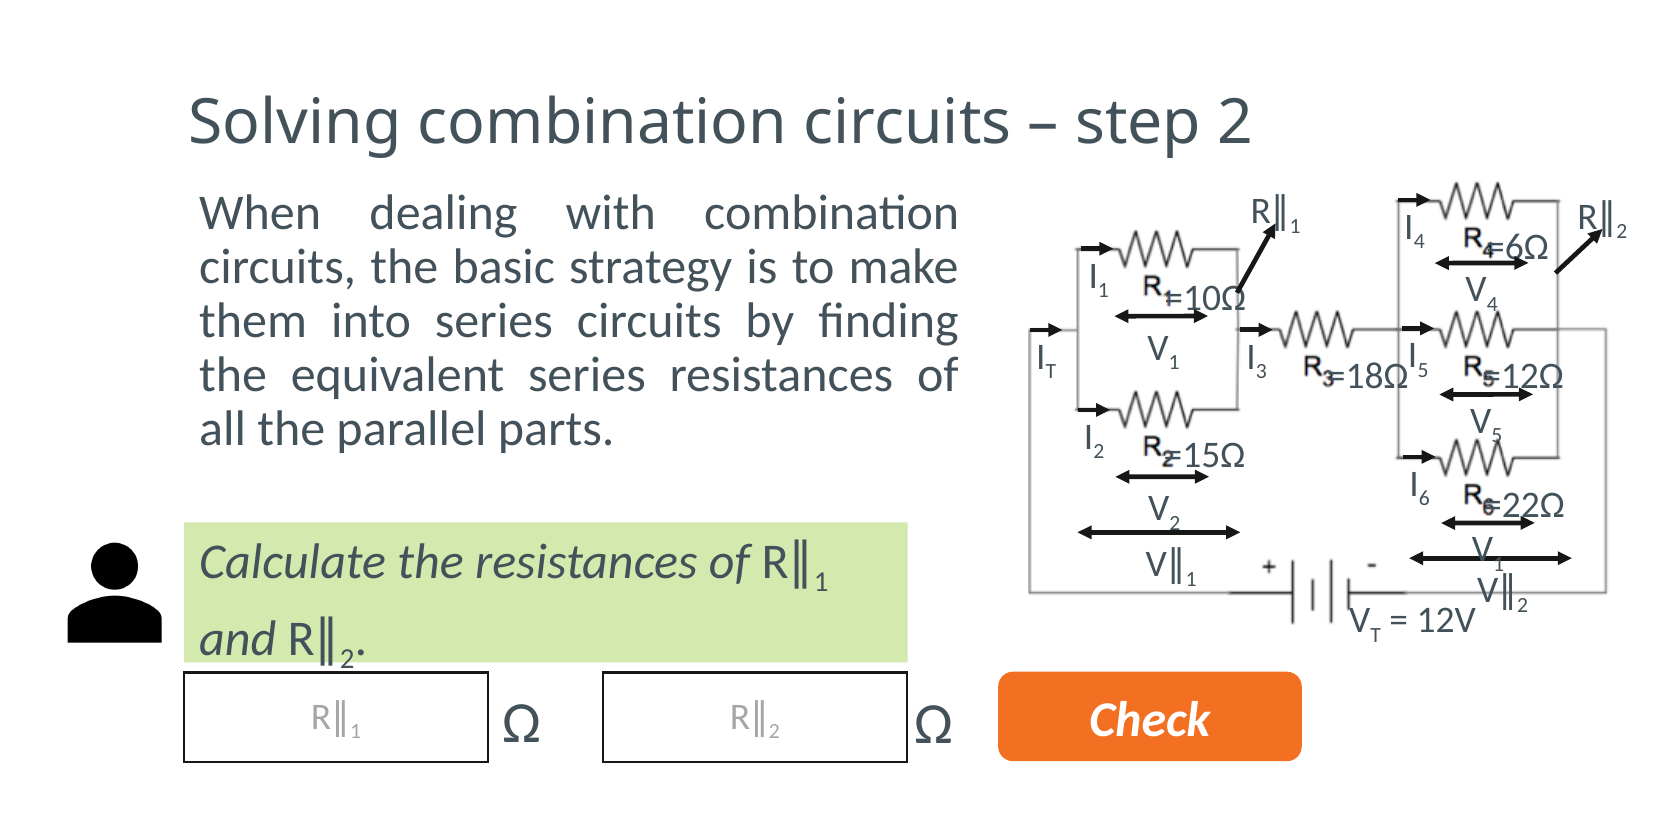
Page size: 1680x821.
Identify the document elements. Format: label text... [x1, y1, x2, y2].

text_box R∥1 [183, 671, 489, 763]
text_box Ω [908, 678, 969, 763]
text_box R∥2 [602, 671, 908, 763]
picture [43, 522, 185, 663]
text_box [974, 158, 1649, 642]
list When dealing with combination circuits, the basic strategy is to make them into series circuits by finding the equivalent series resistances of all the parallel parts. [184, 179, 974, 458]
text_box Check [997, 670, 1303, 763]
title Solving combination circuits – step 2 [173, 43, 1433, 203]
text_box Ω [487, 676, 556, 762]
text_box Calculate the resistances of R∥1 and R∥2. [185, 522, 908, 663]
